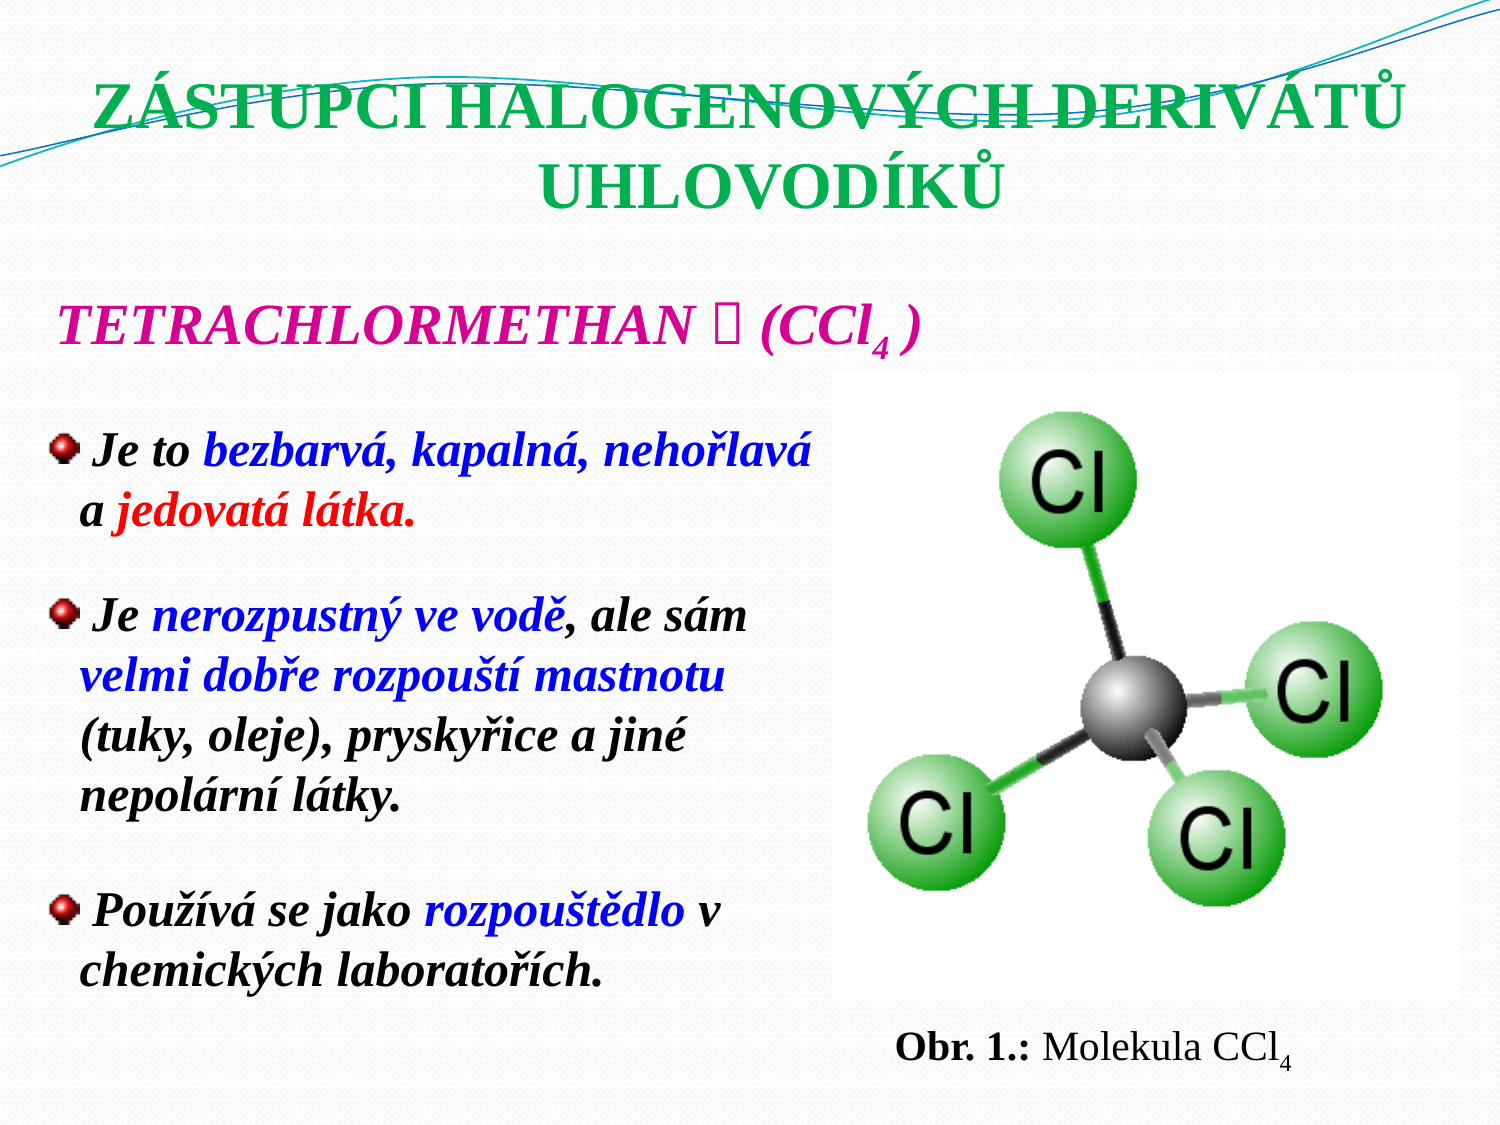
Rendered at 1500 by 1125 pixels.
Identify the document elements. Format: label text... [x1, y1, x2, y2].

text_box Je to bezbarvá, kapalná, nehořlavá a jedovatá látka. [29, 408, 825, 544]
text_box Obr. 1.: Molekula CCl4 [879, 1011, 1500, 1084]
picture [44, 593, 80, 629]
text_box ZÁSTUPCI HALOGENOVÝCH DERIVÁTŮ UHLOVODÍKŮ [29, 54, 1471, 230]
text_box Používá se jako rozpouštědlo v chemických laboratořích. [29, 869, 810, 1005]
text_box TETRACHLORMETHAN  (CCl4 ) [41, 278, 1413, 374]
text_box Je nerozpustný ve vodě, ale sám velmi dobře rozpouští mastnotu (tuky, oleje), pryskyřice a jiné nepolární látky. [29, 574, 825, 829]
picture [44, 889, 80, 925]
picture [44, 428, 80, 464]
picture [832, 373, 1458, 999]
